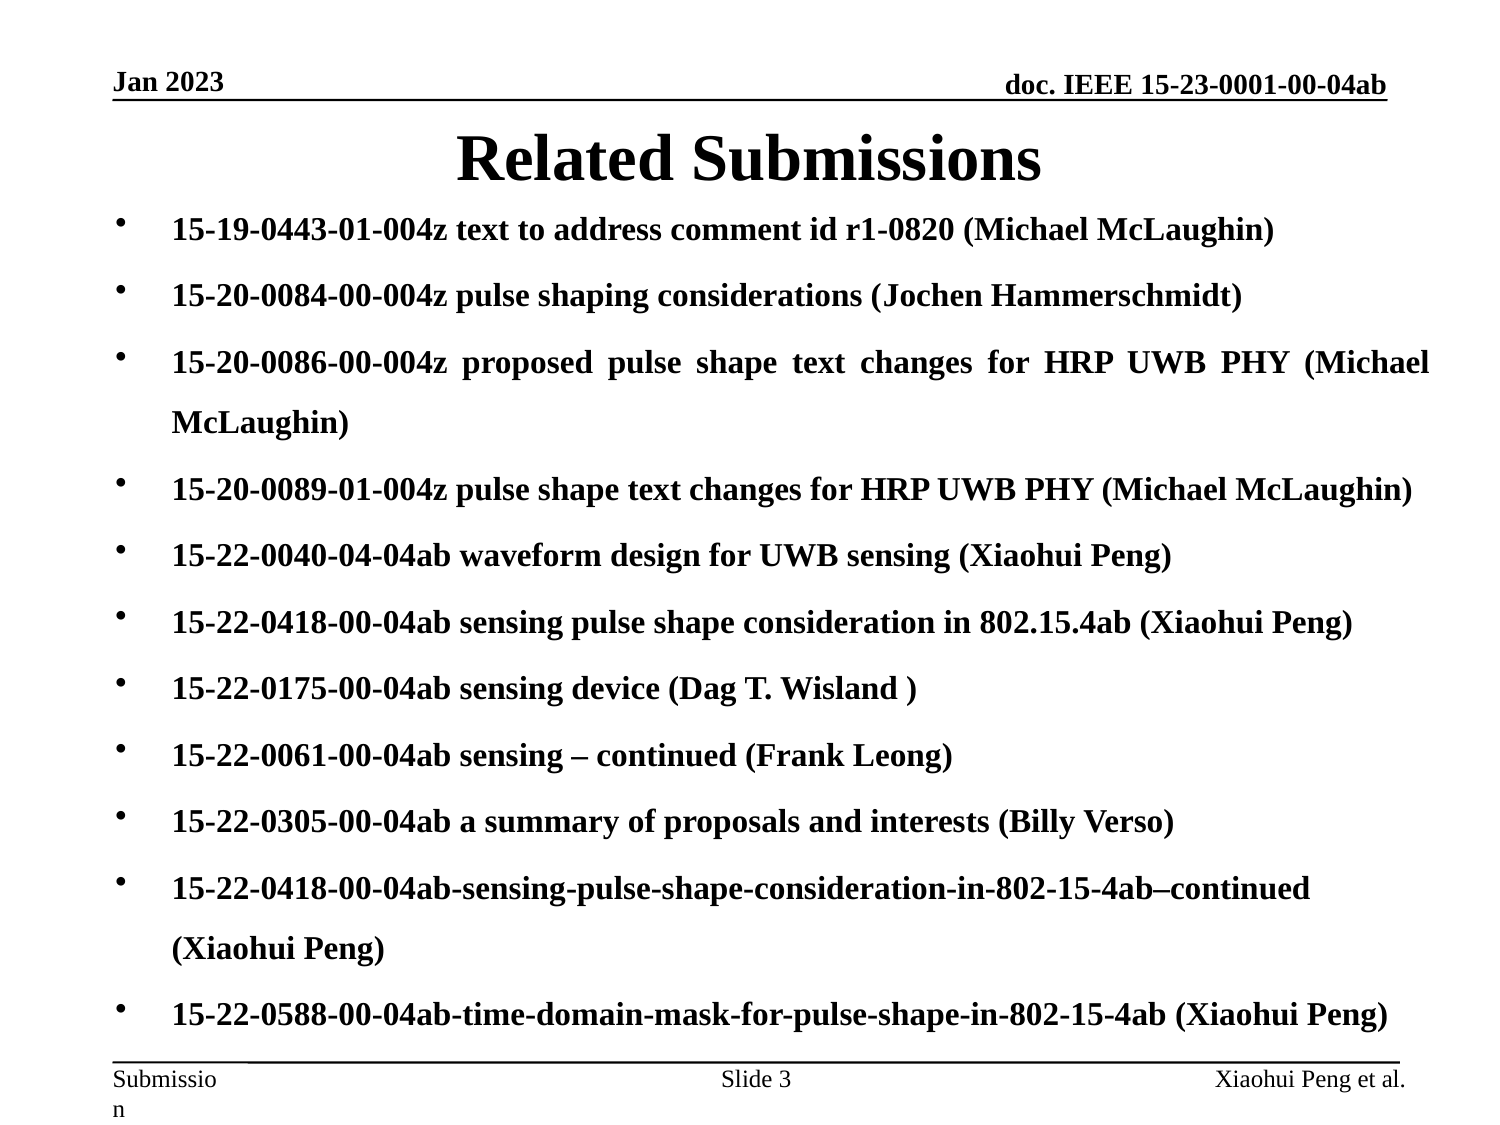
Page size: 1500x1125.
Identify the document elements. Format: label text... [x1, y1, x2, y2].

footer Xiaohui Peng et al. [820, 1062, 1413, 1093]
title Related Submissions [112, 66, 1388, 179]
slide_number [112, 62, 375, 98]
text_box 15-19-0443-01-004z text to address comment id r1-0820 (Michael McLaughin) 15-20-0084-00-004z pulse shaping considerations (Jochen Hammerschmidt) 15-20-0086-00-004z proposed pulse shape text changes for HRP UWB PHY (Michael McLaughin) 15-20-0089-01-004z pulse shape text changes for HRP UWB PHY (Michael McLaughin) 15-22-0040-04-04ab waveform design for UWB sensing (Xiaohui Peng) 15-22-0418-00-04ab sensing pulse shape consideration in 802.15.4ab (Xiaohui Peng) 15-22-0175-00-04ab sensing device (Dag T. Wisland ) 15-22-0061-00-04ab sensing – continued (Frank Leong) 15-22-0305-00-04ab a summary of proposals and interests (Billy Verso) 15-22-0418-00-04ab-sensing-pulse-shape-consideration-in-802-15-4ab–continued (Xiaohui Peng) 15-22-0588-00-04ab-time-domain-mask-for-pulse-shape-in-802-15-4ab (Xiaohui Peng) [100, 179, 1447, 1063]
slide_number Slide 3 [720, 1063, 792, 1093]
